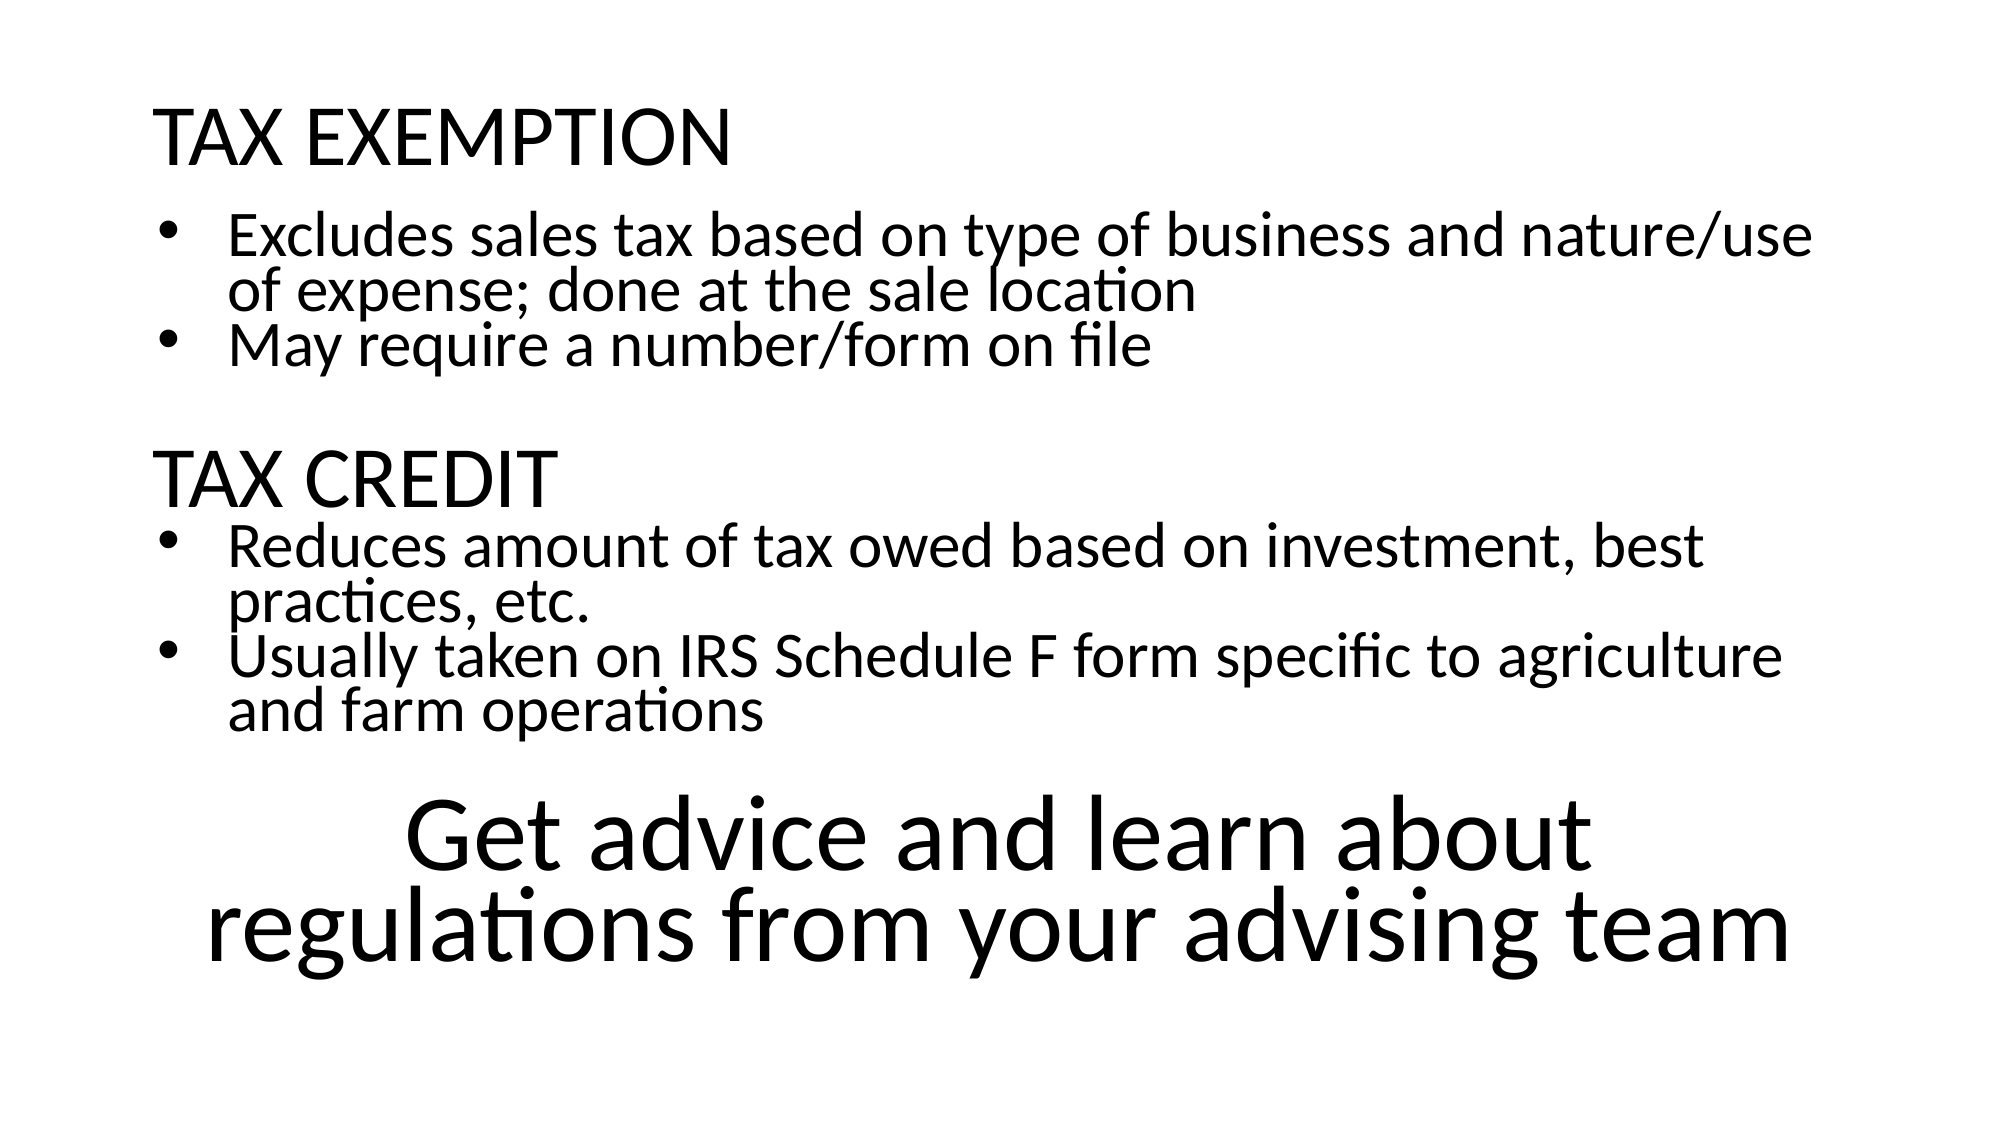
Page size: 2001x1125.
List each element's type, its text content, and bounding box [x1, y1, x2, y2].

list Excludes sales tax based on type of business and nature/use of expense; done at the sale location May require a number/form on file Reduces amount of tax owed based on investment, best practices, etc. Usually taken on IRS Schedule F form specific to agriculture and farm operations Get advice and learn about regulations from your advising team [137, 205, 1863, 1075]
text_box TAX CREDIT [137, 416, 927, 542]
title TAX EXEMPTION [137, 28, 1863, 205]
